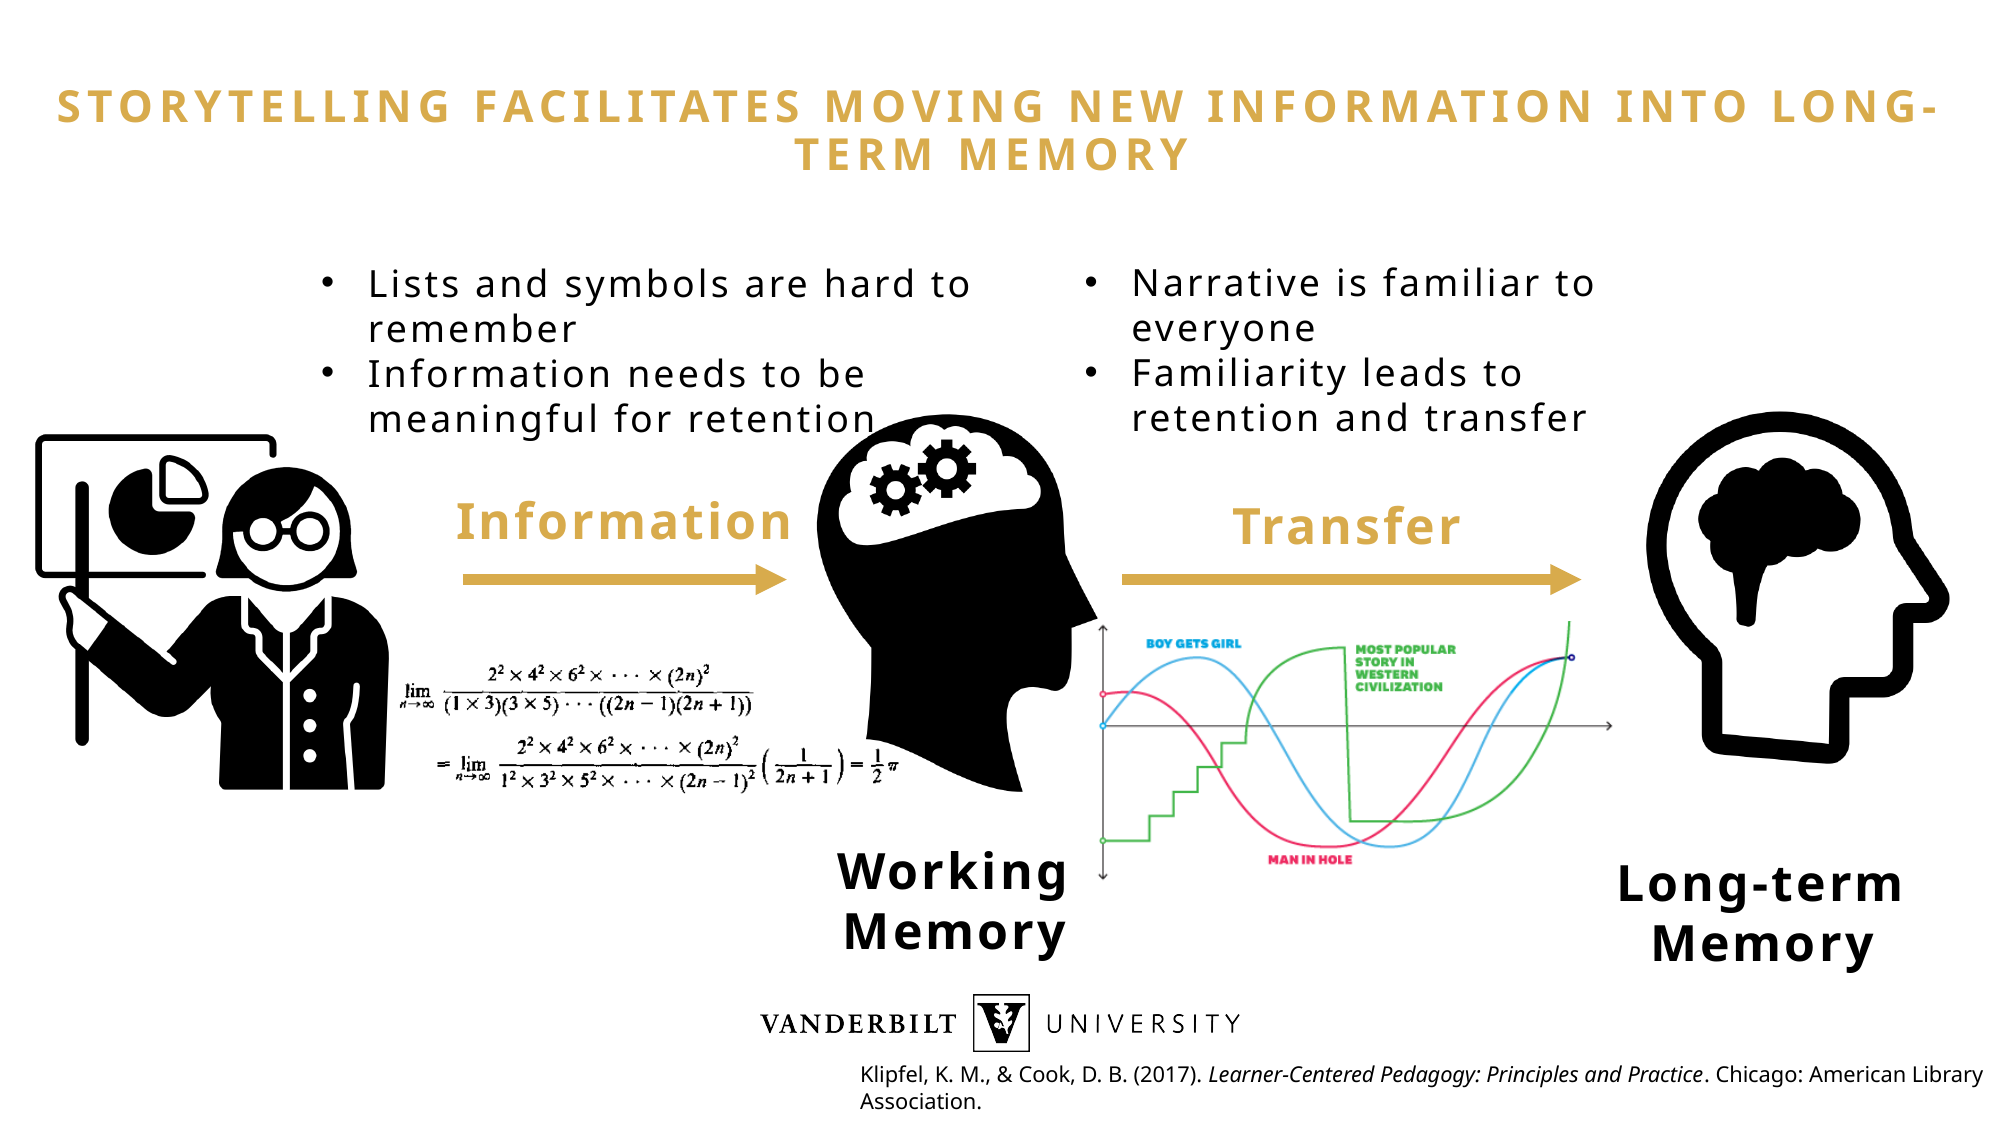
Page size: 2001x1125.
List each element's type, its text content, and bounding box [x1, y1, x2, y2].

title Storytelling Facilitates Moving New information into long-term Memory [25, 76, 1975, 187]
text_box Klipfel, K. M., & Cook, D. B. (2017). Learner-Centered Pedagogy: Principles and Practice. Chicago: American Library Association. [845, 1053, 2000, 1121]
picture [760, 994, 1240, 1052]
text_box Lists and symbols are hard to remember Information needs to be meaningful for retention [306, 252, 1000, 447]
picture [14, 402, 1617, 884]
text_box Long-term Memory [1581, 843, 1942, 979]
text_box Working Memory [784, 831, 1125, 967]
text_box Information [421, 481, 722, 557]
picture [1641, 402, 1952, 770]
text_box Transfer [1192, 487, 1502, 563]
text_box Narrative is familiar to everyone Familiarity leads to retention and transfer [1069, 251, 1642, 446]
